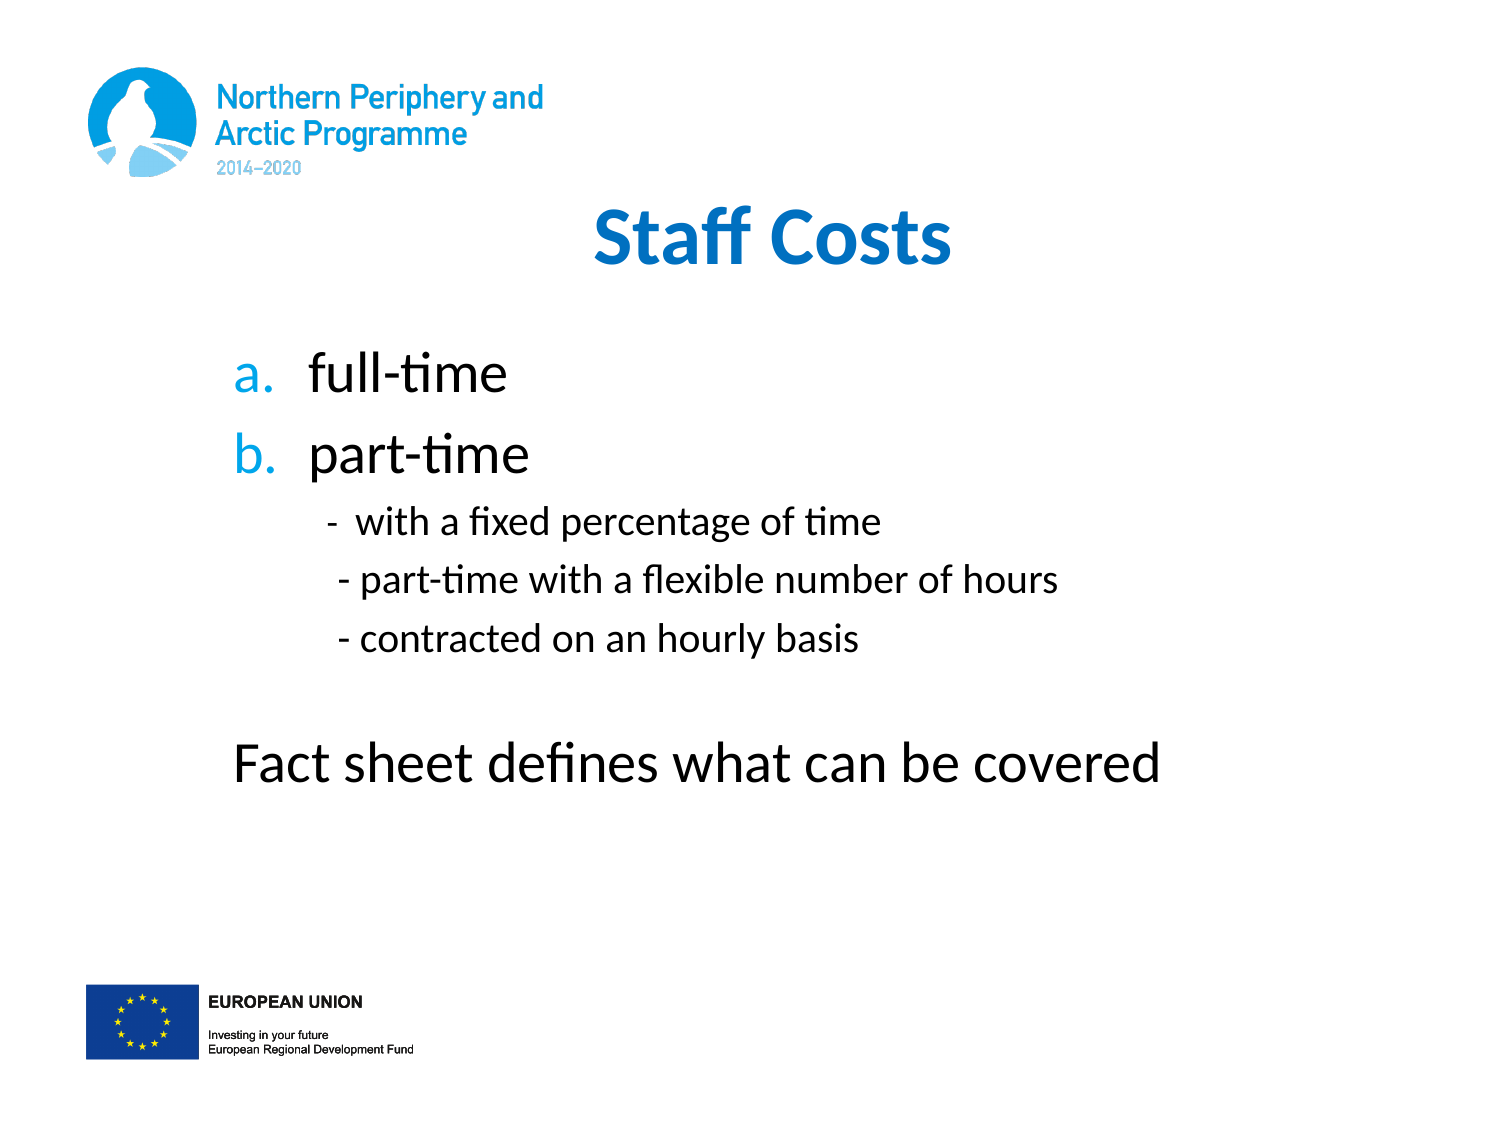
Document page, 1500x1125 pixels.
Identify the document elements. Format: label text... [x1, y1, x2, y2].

list full-time part-time - with a fixed percentage of time - part-time with a flexible number of hours - contracted on an hourly basis Fact sheet defines what can be covered [218, 326, 1282, 835]
title Staff Costs [242, 219, 1306, 343]
picture [88, 67, 561, 177]
picture [88, 67, 133, 111]
picture [76, 978, 413, 1067]
